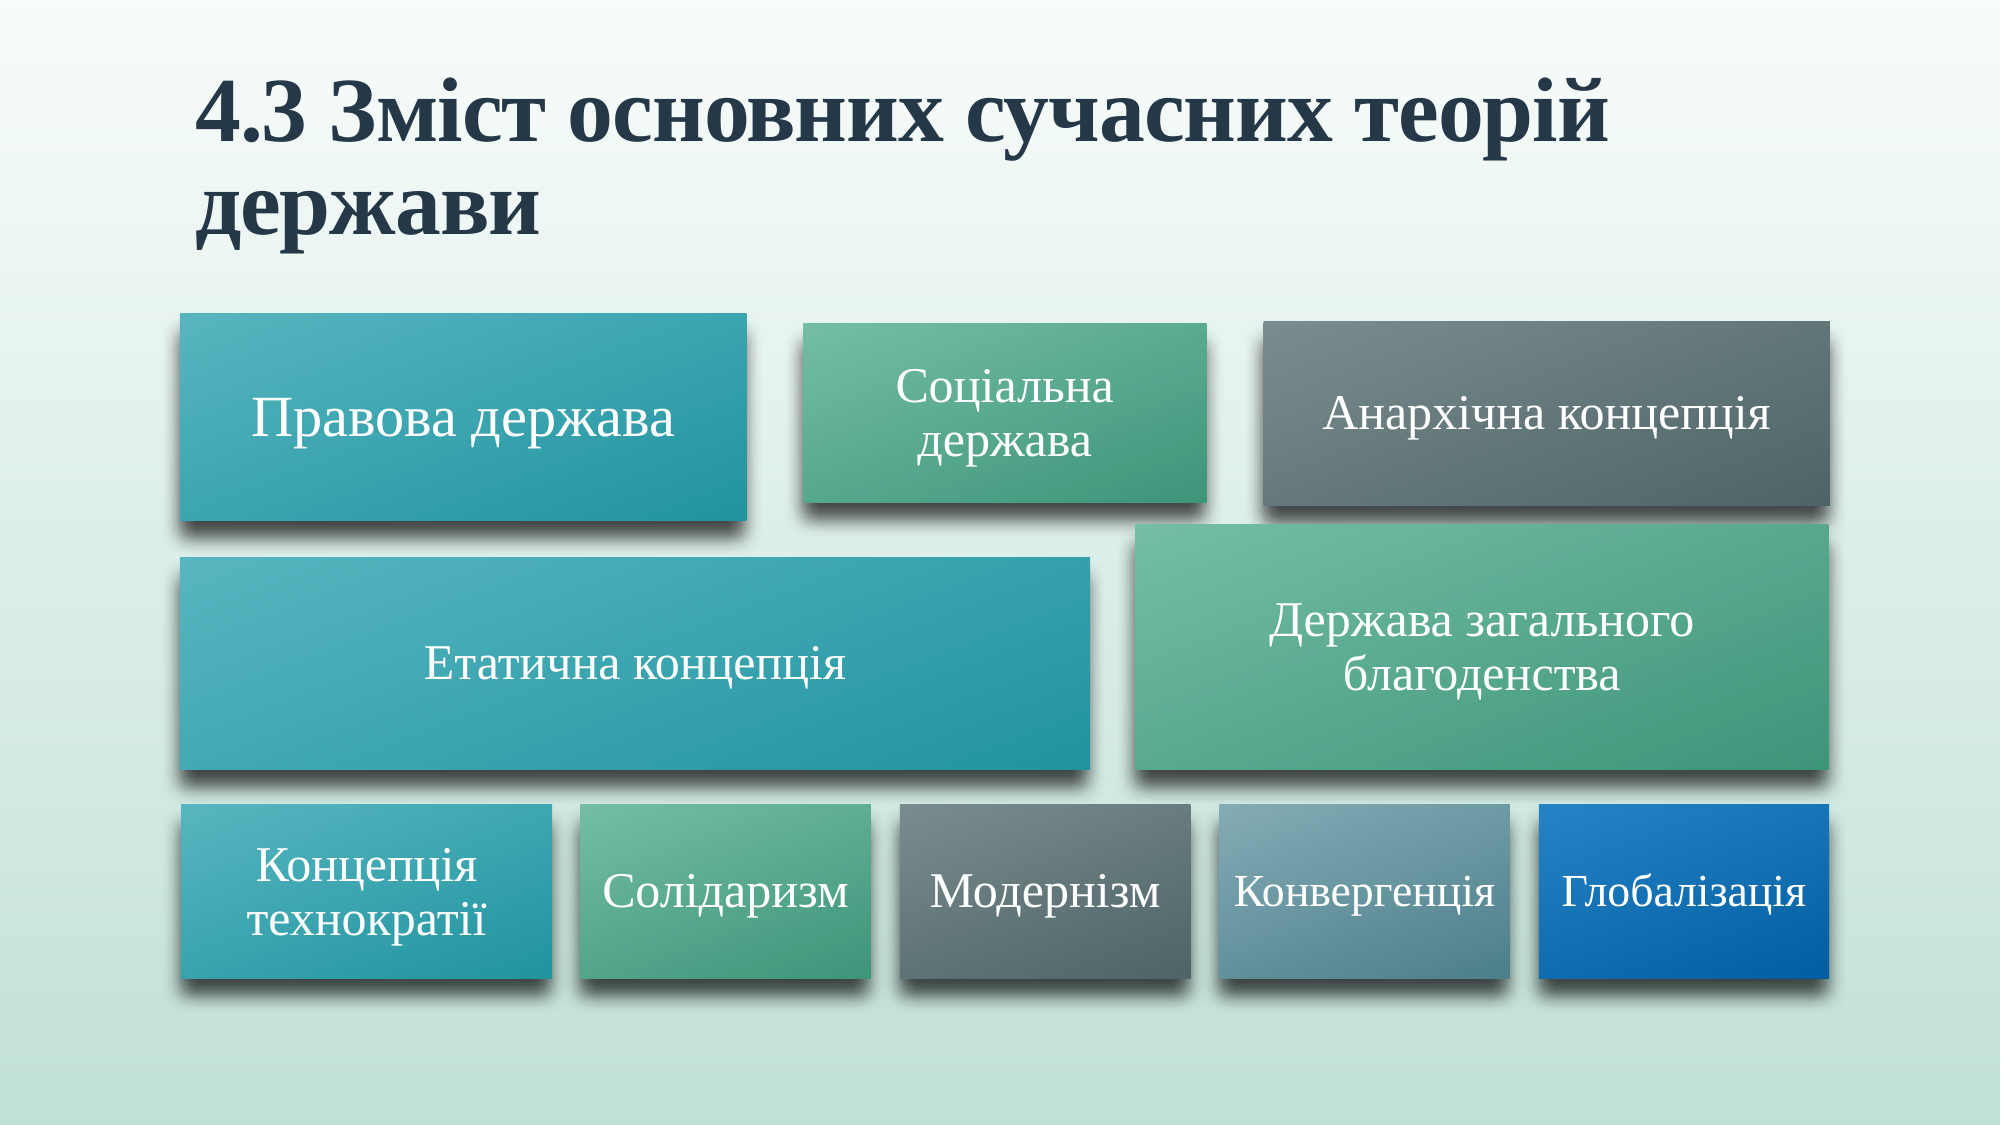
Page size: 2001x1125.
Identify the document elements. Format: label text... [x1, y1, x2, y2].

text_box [179, 769, 1831, 1014]
title 4.3 Зміст основних сучасних теорій держави [179, 23, 1830, 262]
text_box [179, 523, 1831, 766]
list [179, 302, 1831, 521]
